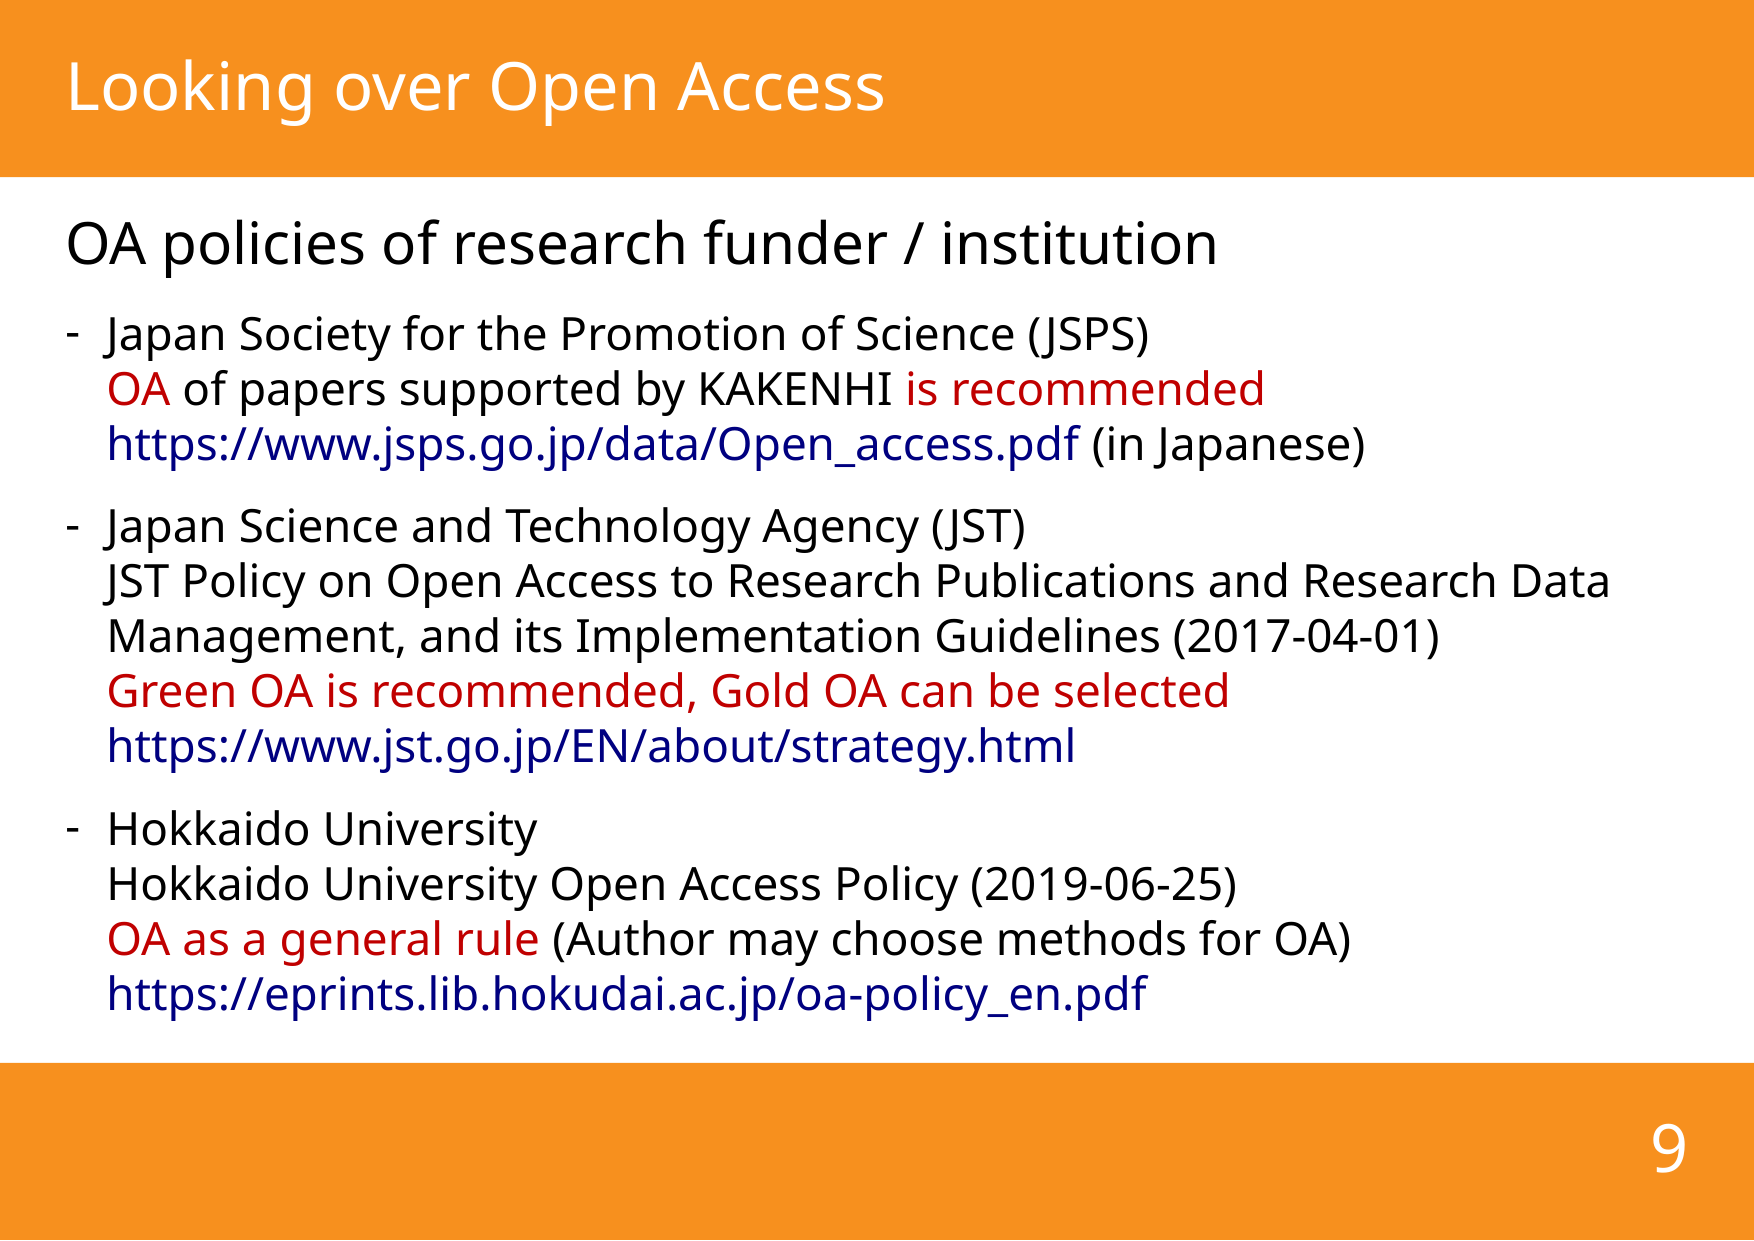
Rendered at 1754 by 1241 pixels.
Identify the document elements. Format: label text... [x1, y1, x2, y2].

slide_number 9 [1349, 1062, 1704, 1241]
list OA policies of research funder / institution Japan Society for the Promotion of Science (JSPS) OA of papers supported by KAKENHI is recommended https://www.jsps.go.jp/data/Open_access.pdf (in Japanese) Japan Science and Technology Agency (JST) JST Policy on Open Access to Research Publications and Research Data Management, and its Implementation Guidelines (2017-04-01) Green OA is recommended, Gold OA can be selected https://www.jst.go.jp/EN/about/strategy.html Hokkaido University Hokkaido University Open Access Policy (2019-06-25) OA as a general rule (Author may choose methods for OA) https://eprints.lib.hokudai.ac.jp/oa-policy_en.pdf [50, 206, 1704, 1027]
title Looking over Open Access [50, 0, 1704, 178]
